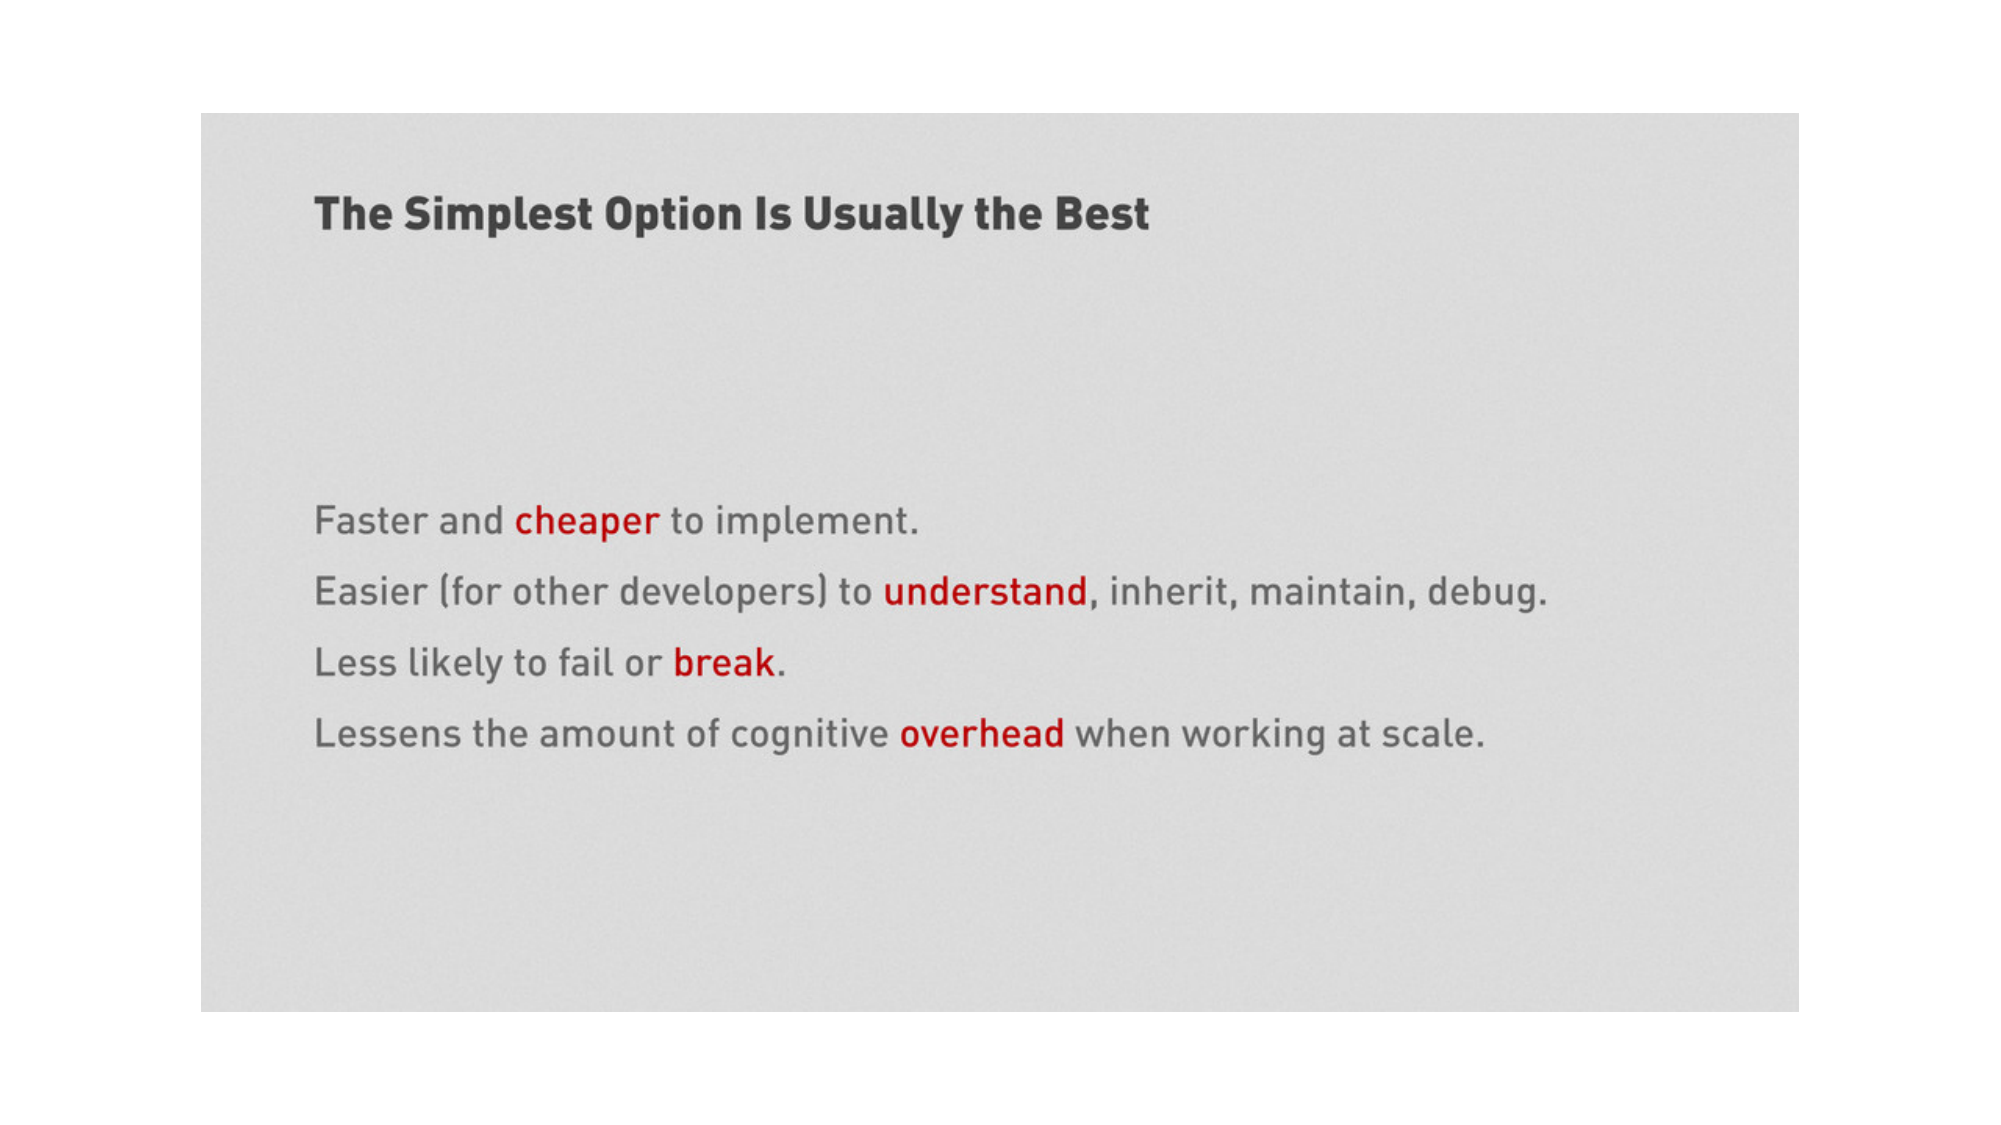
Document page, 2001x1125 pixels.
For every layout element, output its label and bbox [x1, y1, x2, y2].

picture [201, 113, 1799, 1012]
